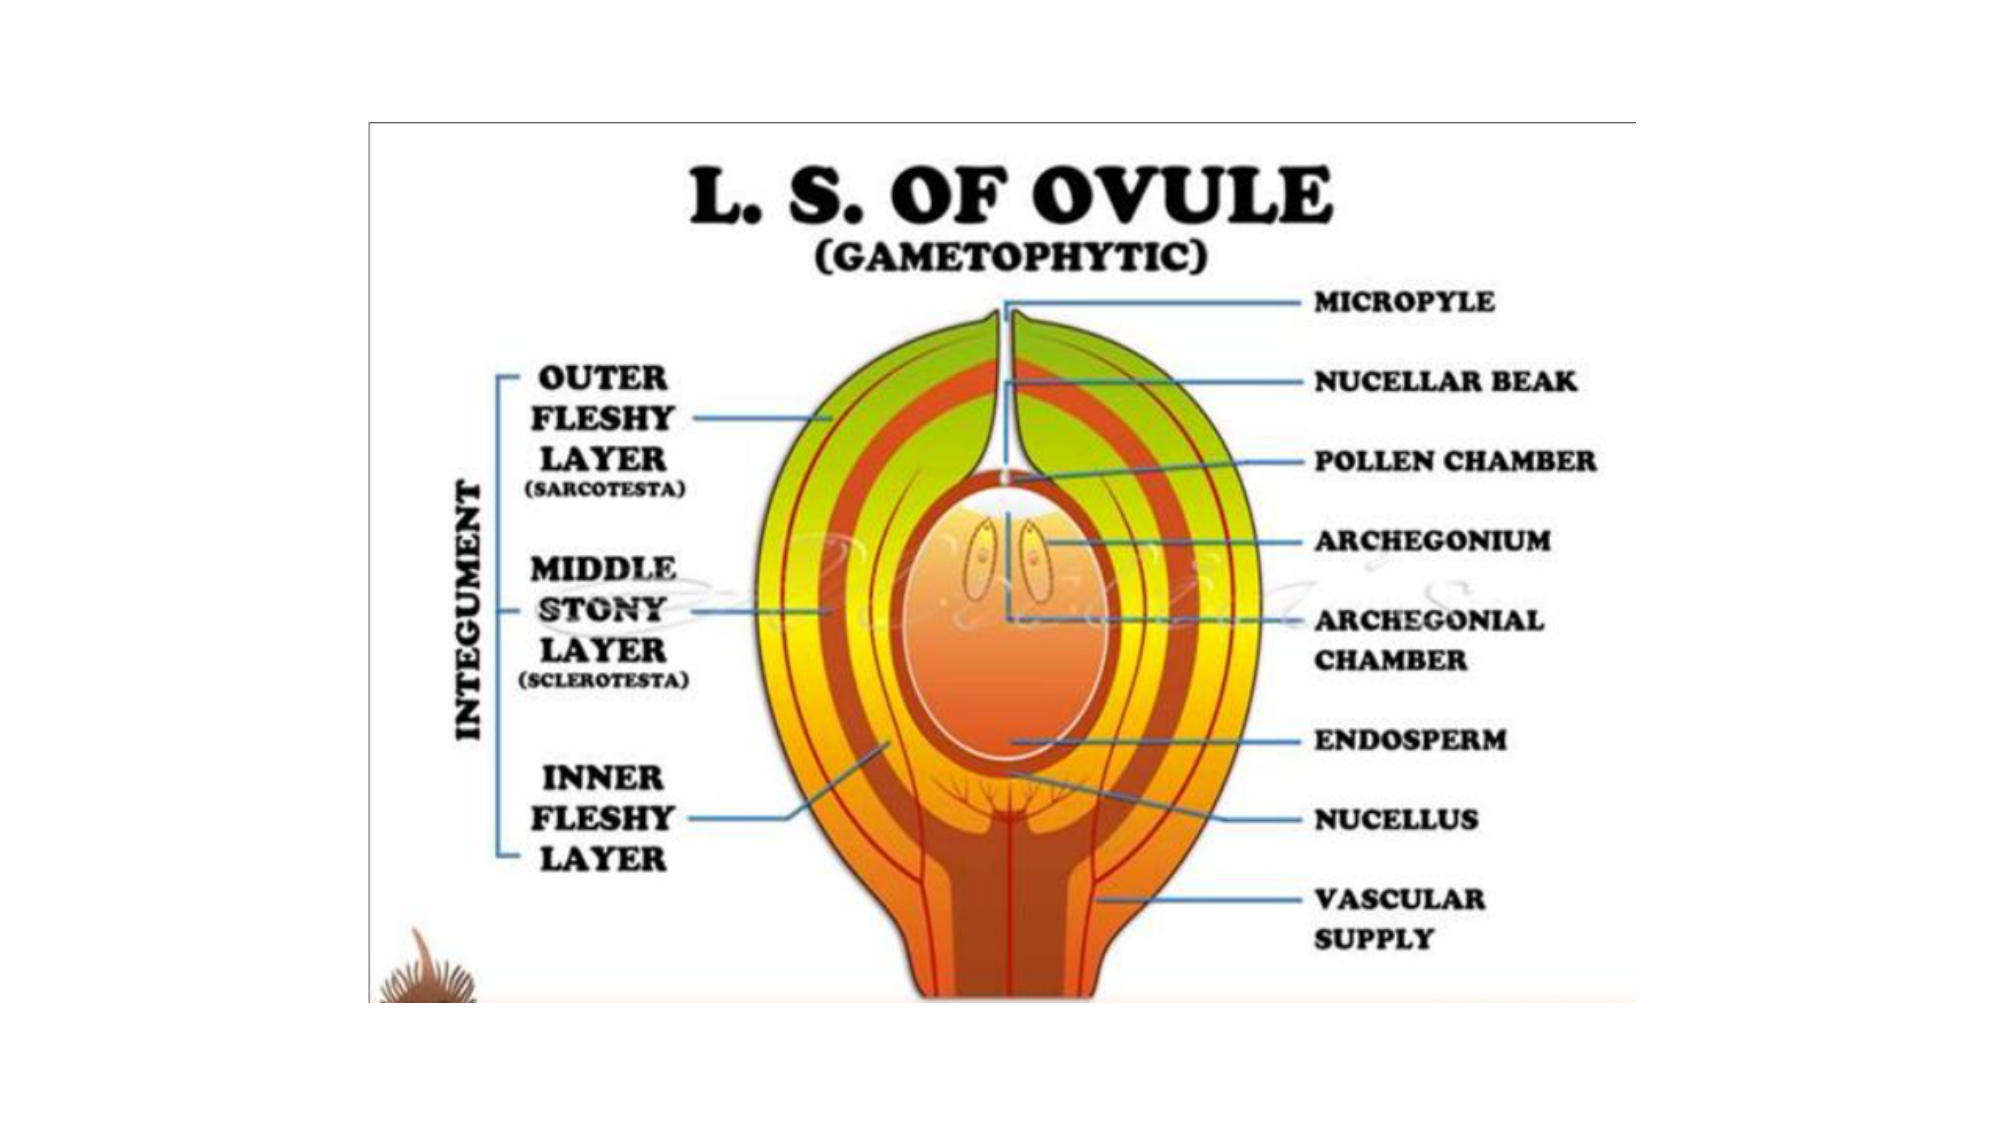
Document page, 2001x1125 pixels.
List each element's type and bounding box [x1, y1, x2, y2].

picture [364, 122, 1636, 1003]
